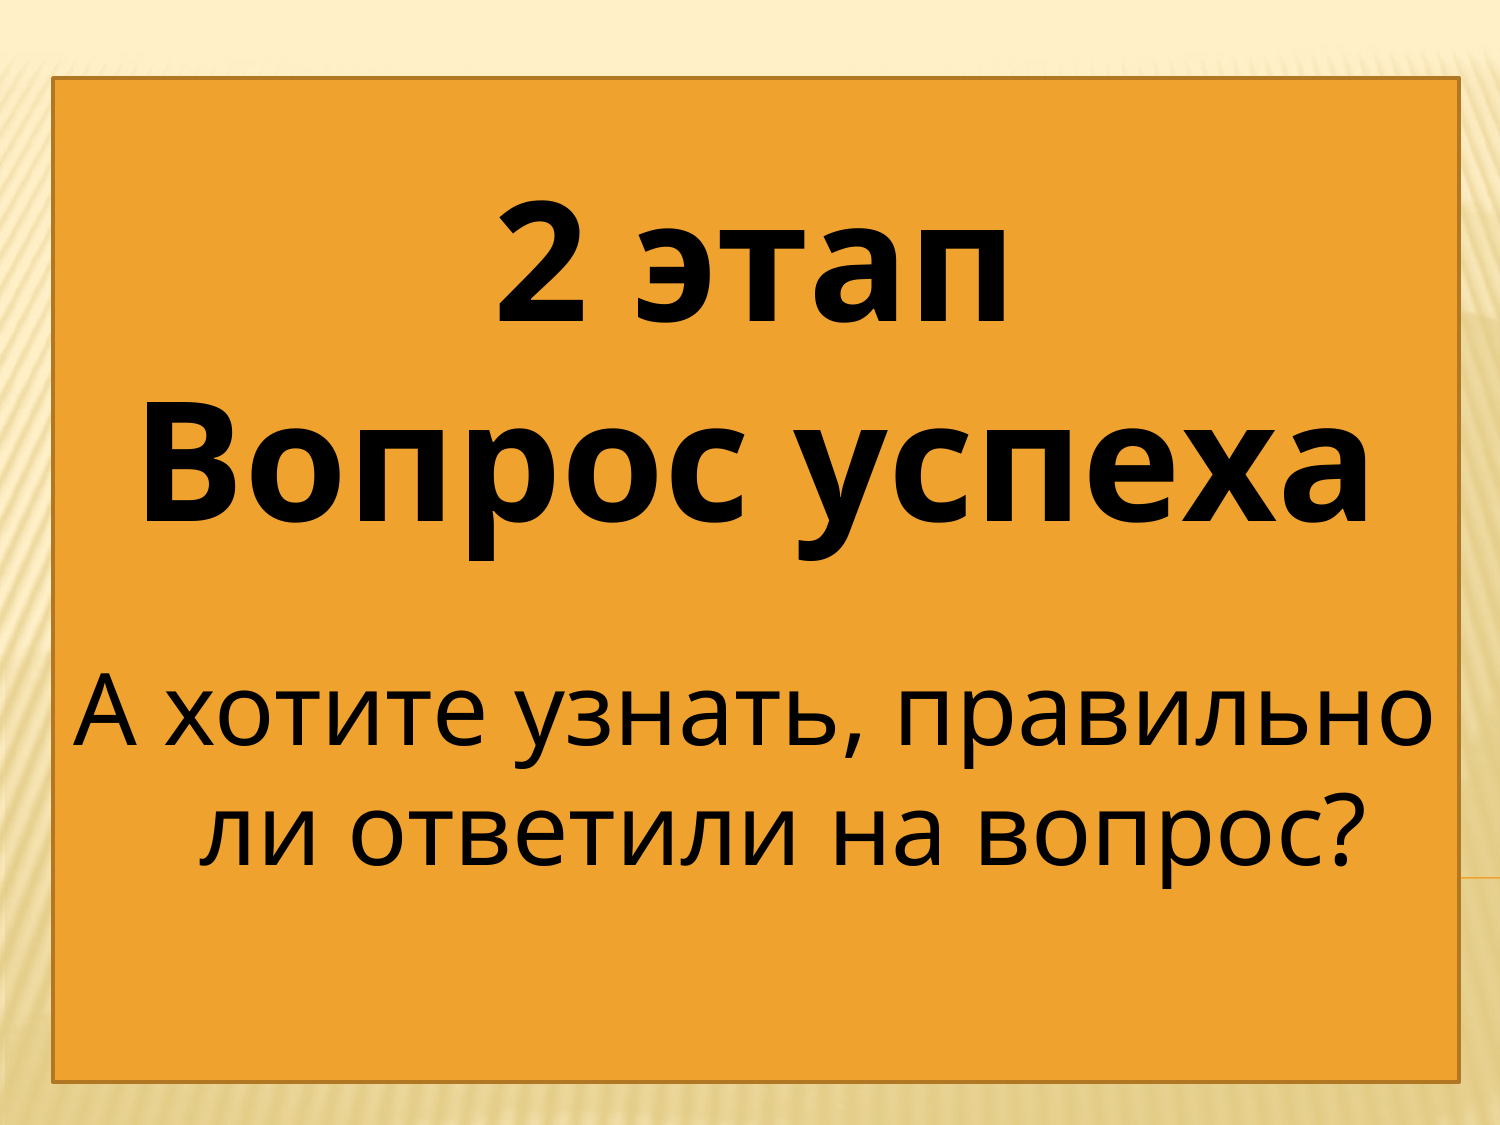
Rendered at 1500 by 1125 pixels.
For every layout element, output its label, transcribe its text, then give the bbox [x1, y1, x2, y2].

text_box 2 этап Вопрос успеха А хотите узнать, правильно ли ответили на вопрос? [51, 76, 1461, 1084]
